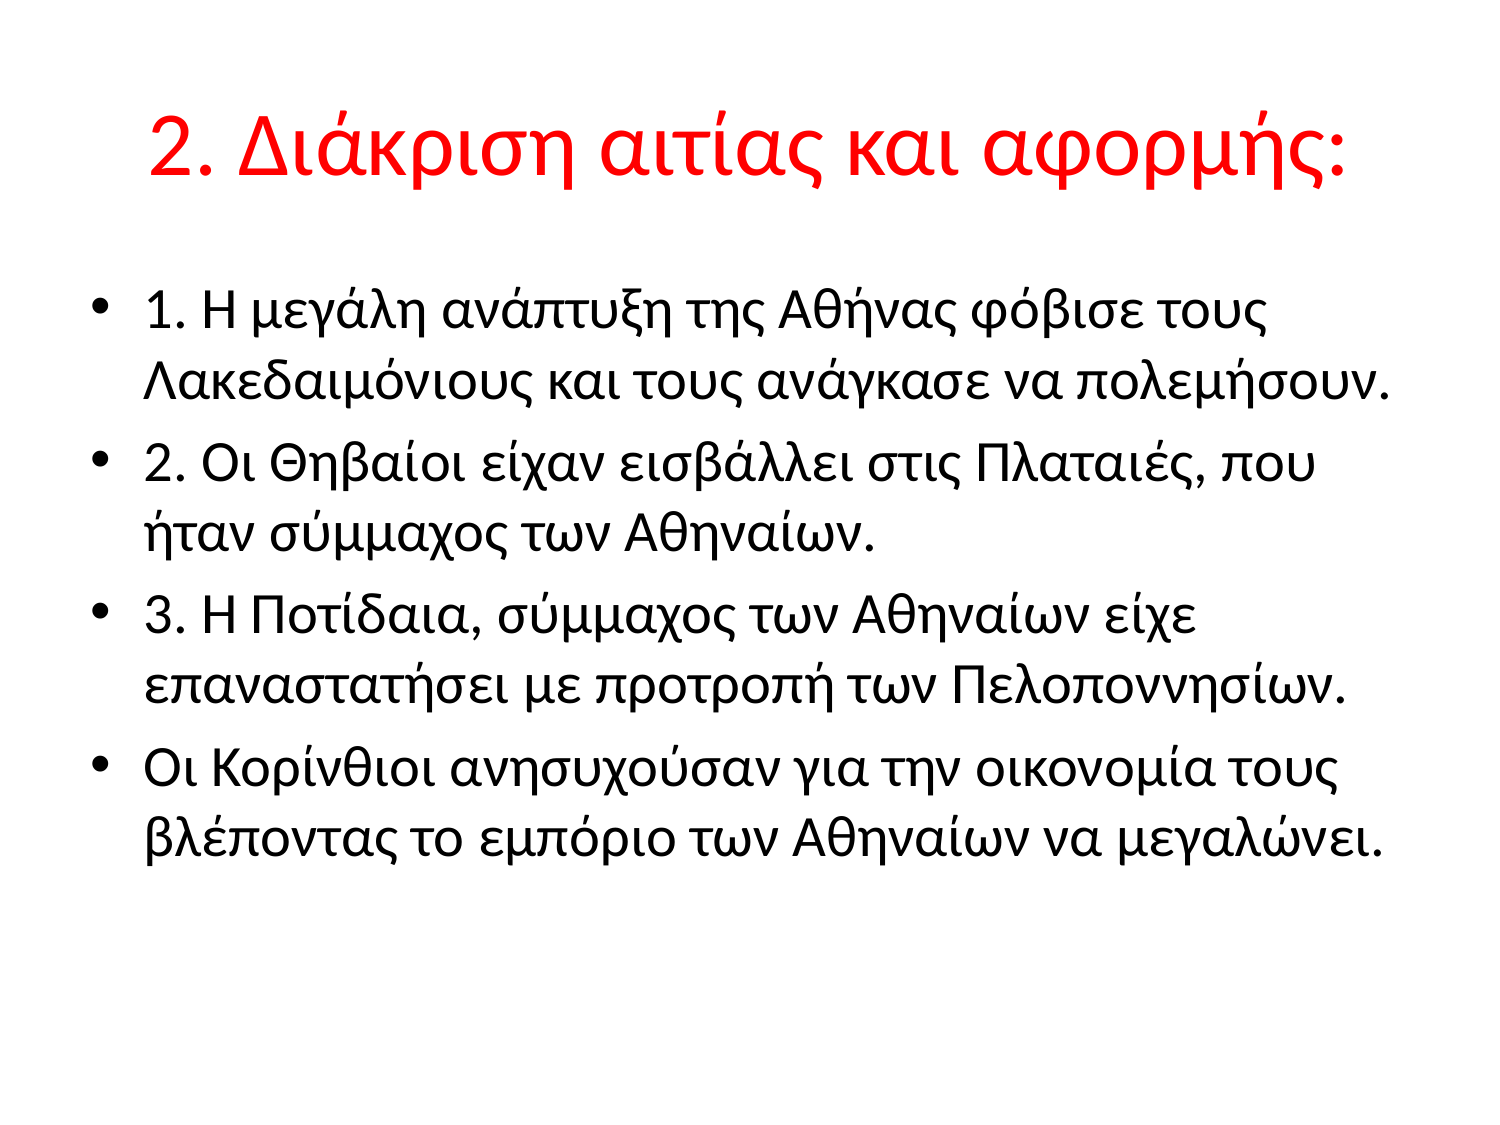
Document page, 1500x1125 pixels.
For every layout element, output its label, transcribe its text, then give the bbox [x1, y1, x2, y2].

title 2. Διάκριση αιτίας και αφορμής: [75, 45, 1425, 233]
list 1. Η μεγάλη ανάπτυξη της Αθήνας φόβισε τους Λακεδαιμόνιους και τους ανάγκασε να πολεμήσουν. 2. Οι Θηβαίοι είχαν εισβάλλει στις Πλαταιές, που ήταν σύμμαχος των Αθηναίων. 3. Η Ποτίδαια, σύμμαχος των Αθηναίων είχε επαναστατήσει με προτροπή των Πελοποννησίων. Οι Κορίνθιοι ανησυχούσαν για την οικονομία τους βλέποντας το εμπόριο των Αθηναίων να μεγαλώνει. [75, 262, 1425, 1005]
